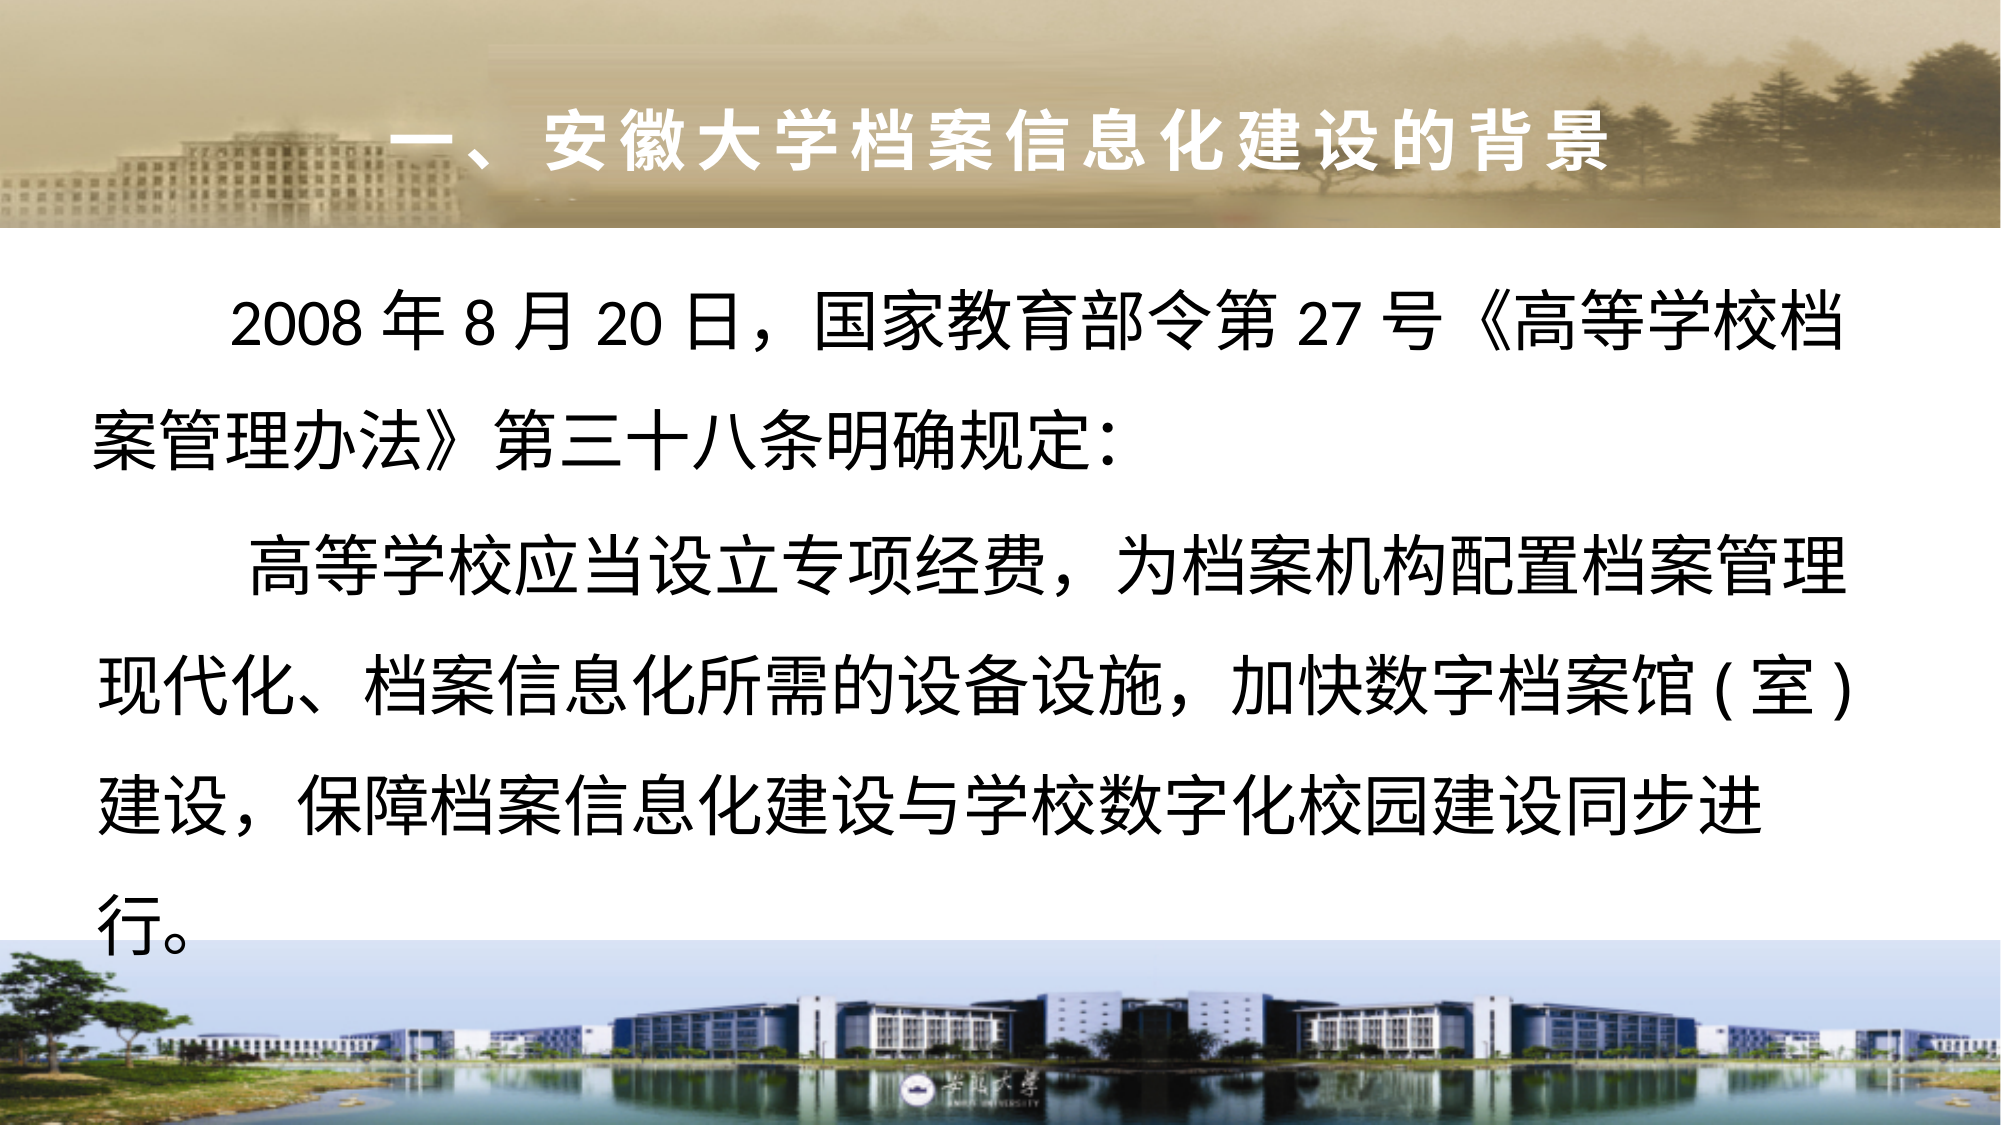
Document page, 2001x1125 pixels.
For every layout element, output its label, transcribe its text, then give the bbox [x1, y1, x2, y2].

list 2008年8月20日，国家教育部令第27号《高等学校档案管理办法》第三十八条明确规定： [19, 231, 1899, 497]
picture [0, 940, 2001, 1125]
text_box 高等学校应当设立专项经费，为档案机构配置档案管理现代化、档案信息化所需的设备设施，加快数字档案馆(室)建设，保障档案信息化建设与学校数字化校园建设同步进行。 [81, 476, 1901, 972]
picture [0, 0, 2001, 228]
title 一、安徽大学档案信息化建设的背景 [99, 44, 1901, 233]
